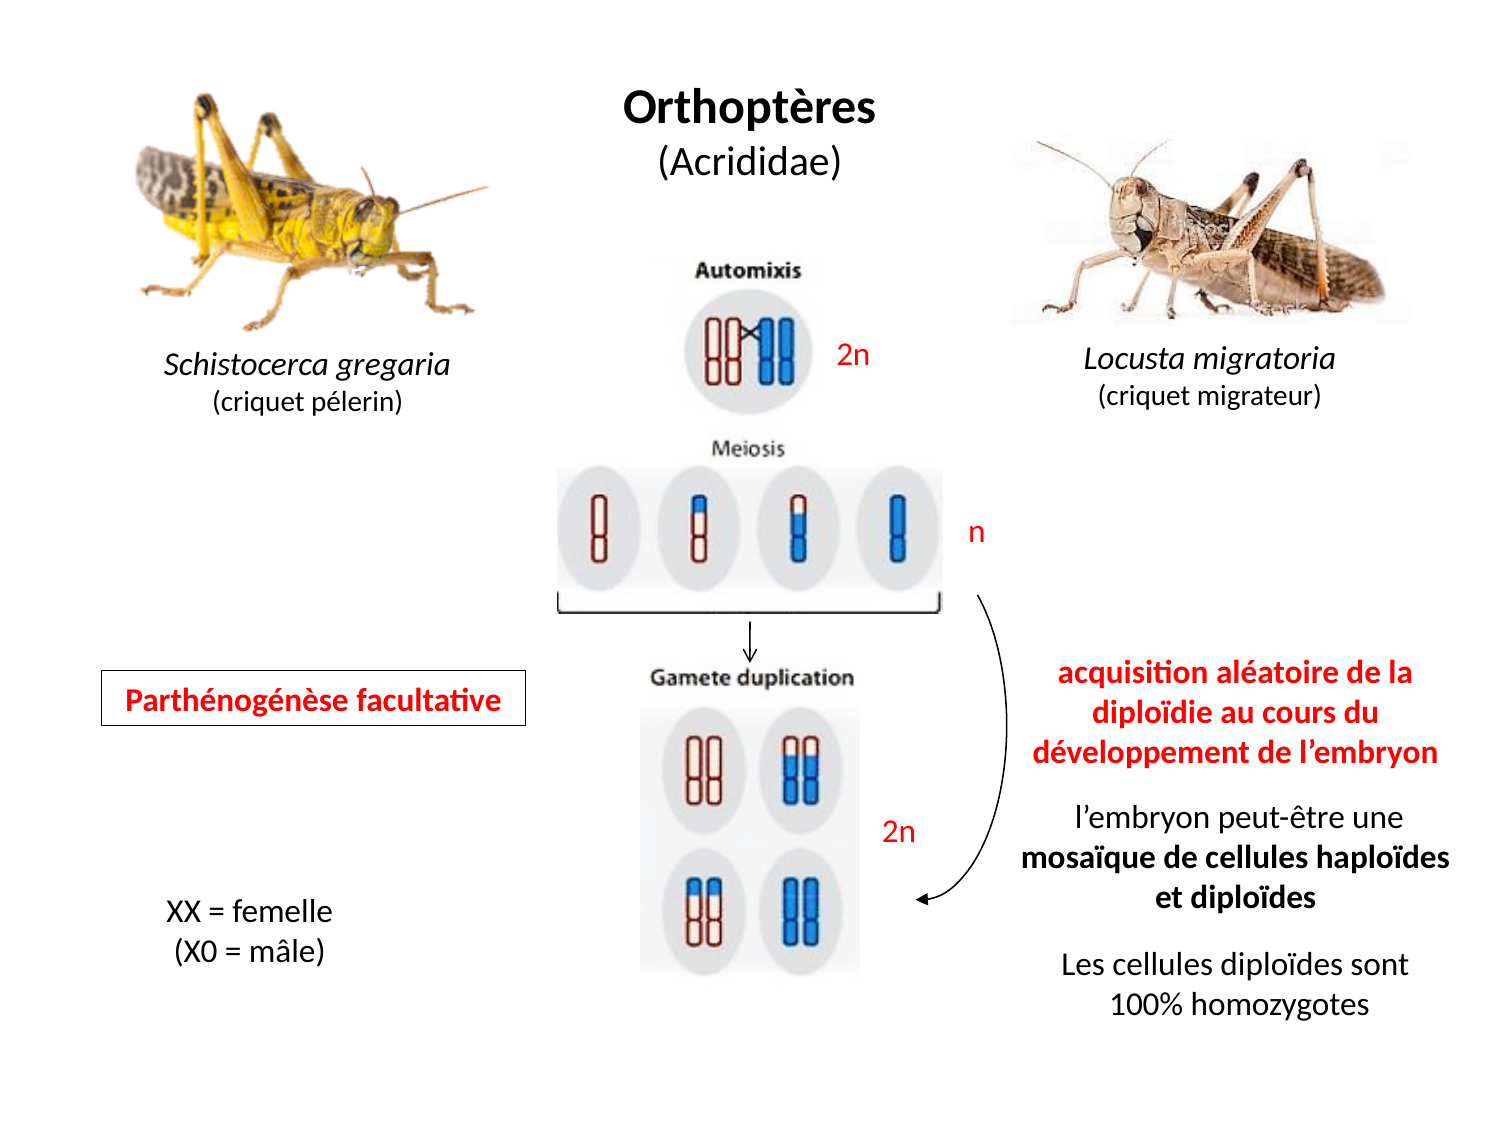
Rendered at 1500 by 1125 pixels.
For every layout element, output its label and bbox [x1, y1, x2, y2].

text_box [30, 23, 1469, 1047]
